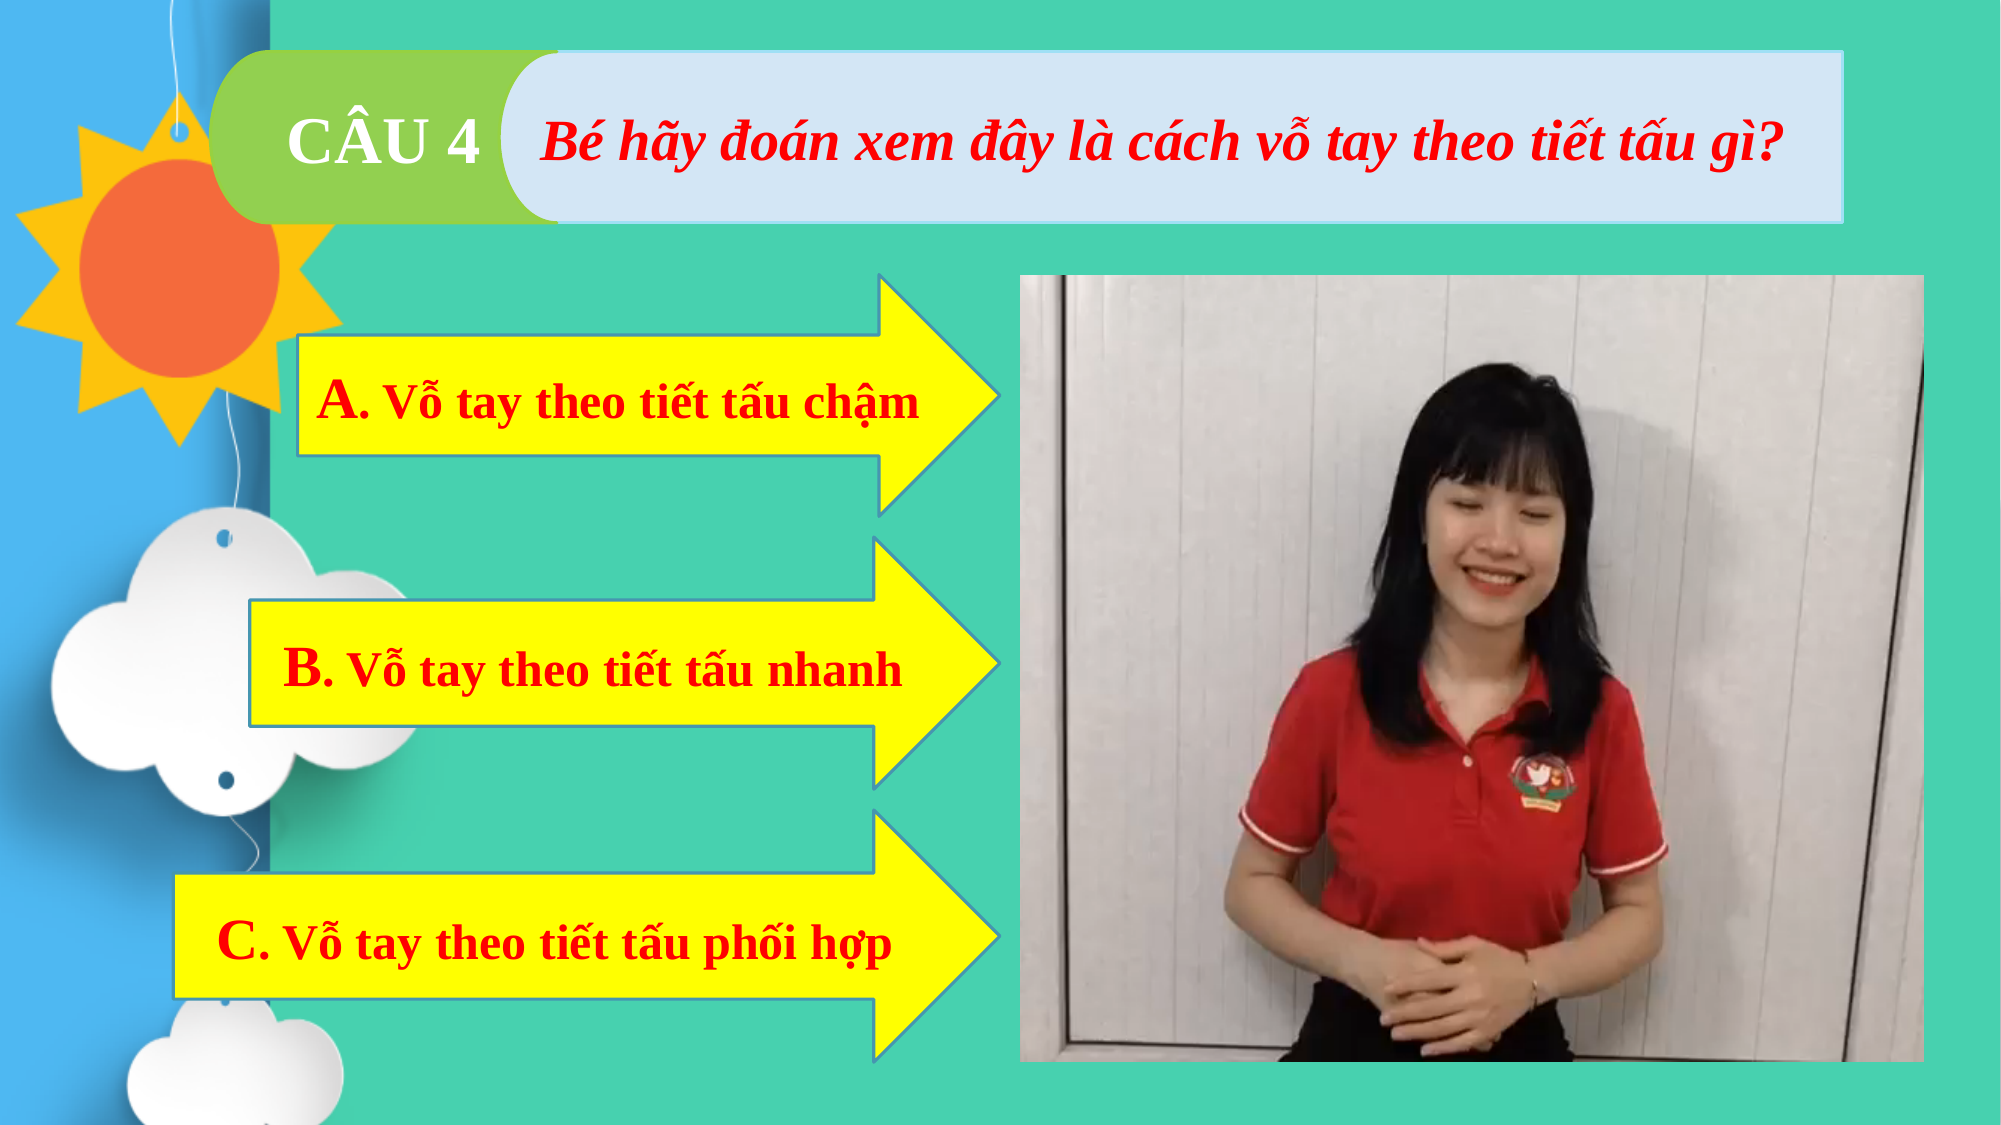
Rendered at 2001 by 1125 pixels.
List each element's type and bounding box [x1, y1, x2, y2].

text_box [1019, 273, 1925, 1063]
picture [0, 0, 2000, 1125]
